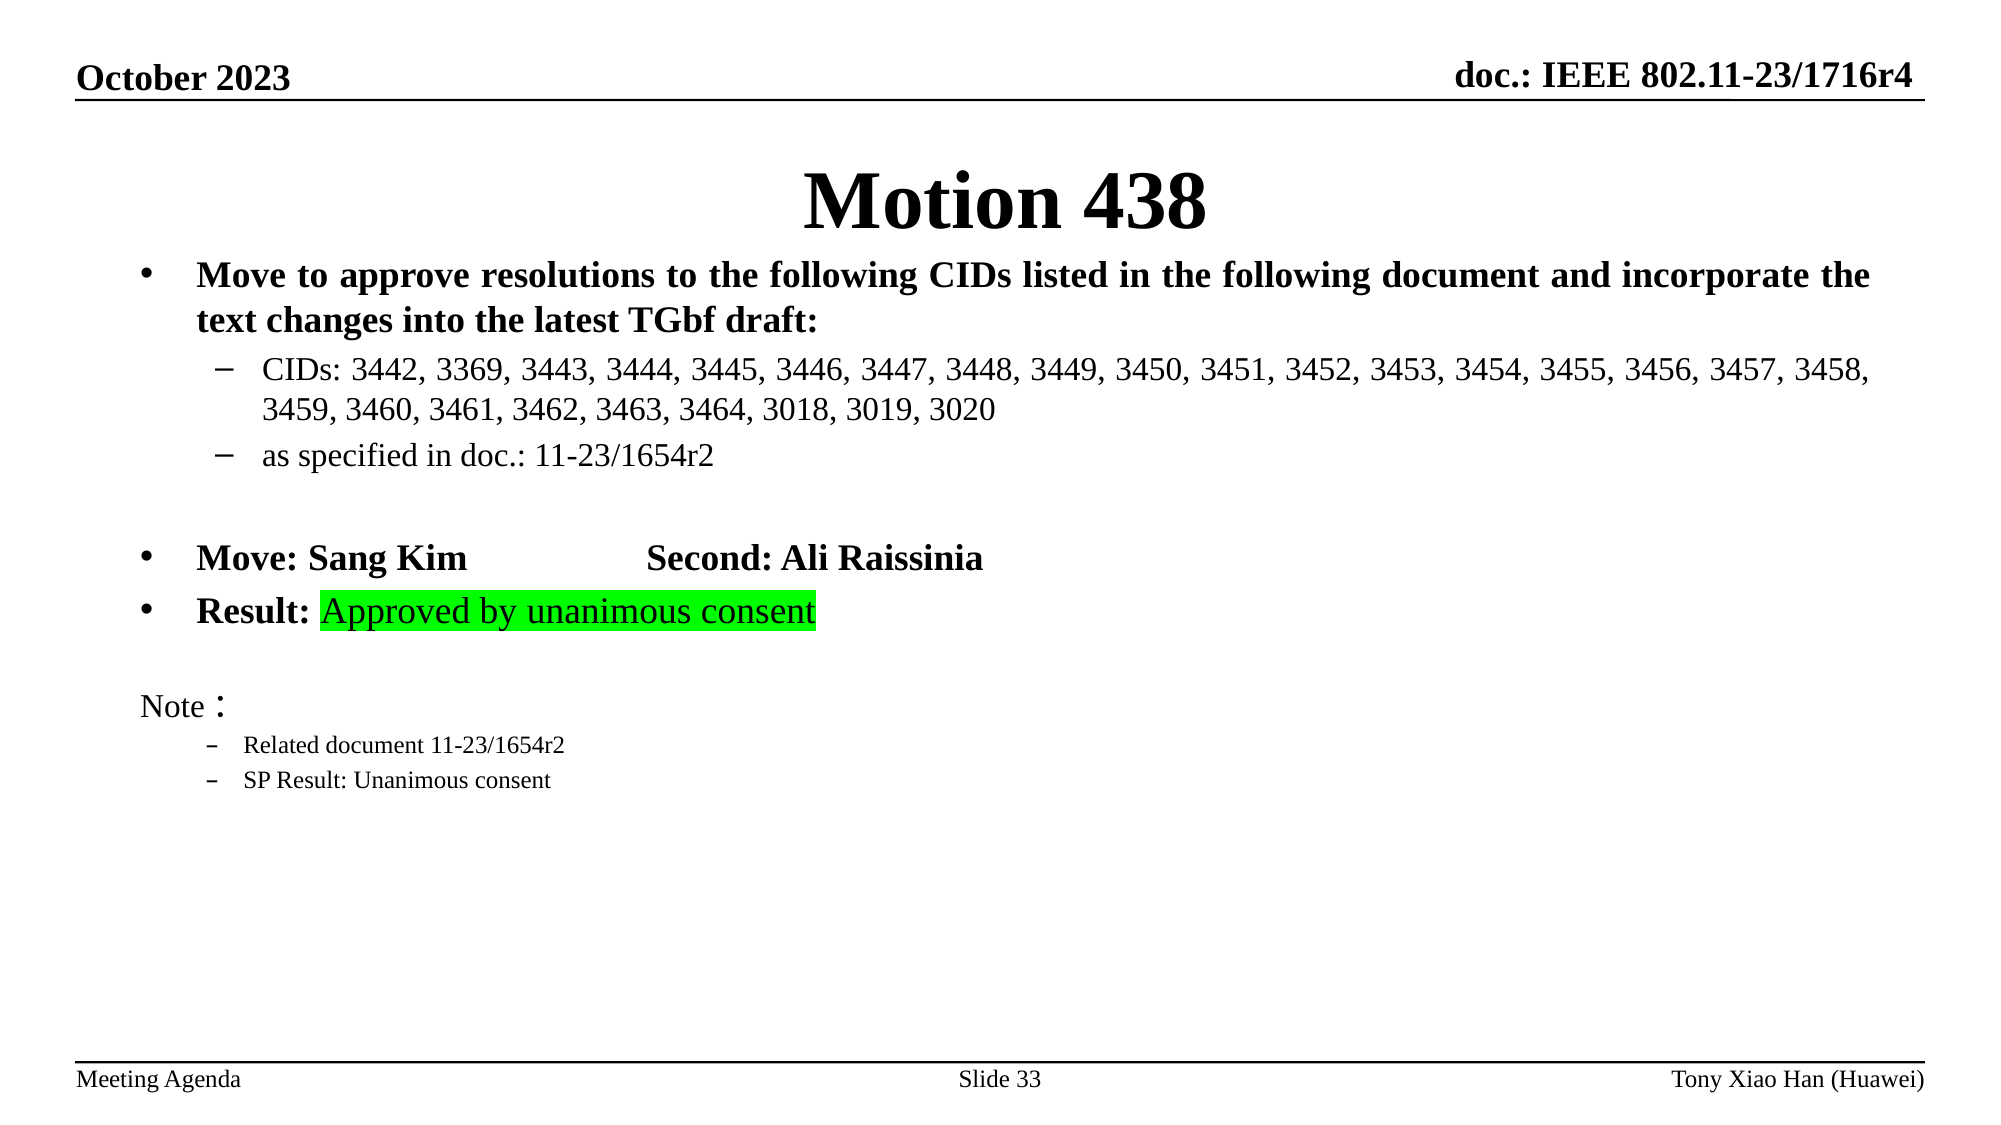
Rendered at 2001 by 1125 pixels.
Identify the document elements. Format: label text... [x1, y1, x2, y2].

text_box Motion 438 [368, 137, 1644, 212]
text_box Move to approve resolutions to the following CIDs listed in the following document and incorporate the text changes into the latest TGbf draft: CIDs: 3442, 3369, 3443, 3444, 3445, 3446, 3447, 3448, 3449, 3450, 3451, 3452, 3453, 3454, 3455, 3456, 3457, 3458, 3459, 3460, 3461, 3462, 3463, 3464, 3018, 3019, 3020 as specified in doc.: 11-23/1654r2 Move: Sang Kim Second: Ali Raissinia Result: Approved by unanimous consent Note： Related document 11-23/1654r2 SP Result: Unanimous consent [125, 212, 1888, 988]
